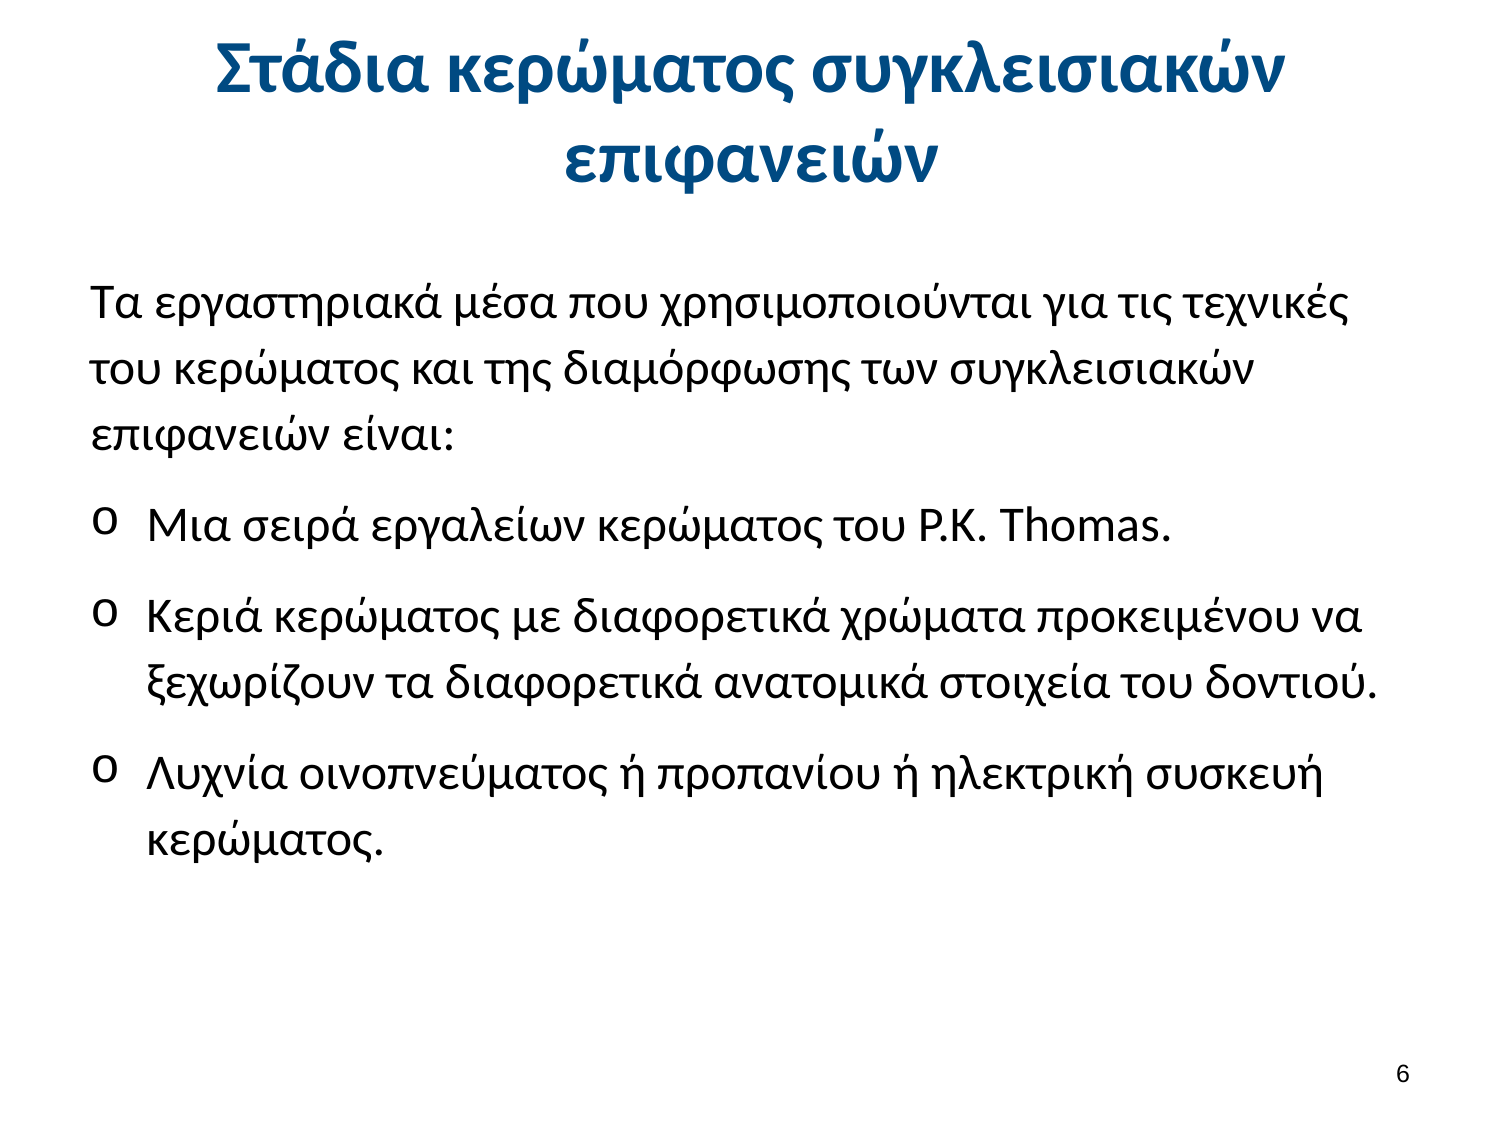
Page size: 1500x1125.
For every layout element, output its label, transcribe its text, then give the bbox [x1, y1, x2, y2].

title Στάδια κερώματος συγκλεισιακών επιφανειών [76, 19, 1427, 197]
slide_number 5 [1074, 1042, 1425, 1103]
list Τα εργαστηριακά μέσα που χρησιμοποιούνται για τις τεχνικές του κερώματος και της διαμόρφωσης των συγκλεισιακών επιφανειών είναι: Μια σειρά εργαλείων κερώματος του P.K. Thomas. Κεριά κερώματος με διαφορετικά χρώματα προκειμένου να ξεχωρίζουν τα διαφορετικά ανατομικά στοιχεία του δοντιού. Λυχνία οινοπνεύματος ή προπανίου ή ηλεκτρική συσκευή κερώματος. [75, 255, 1425, 1024]
